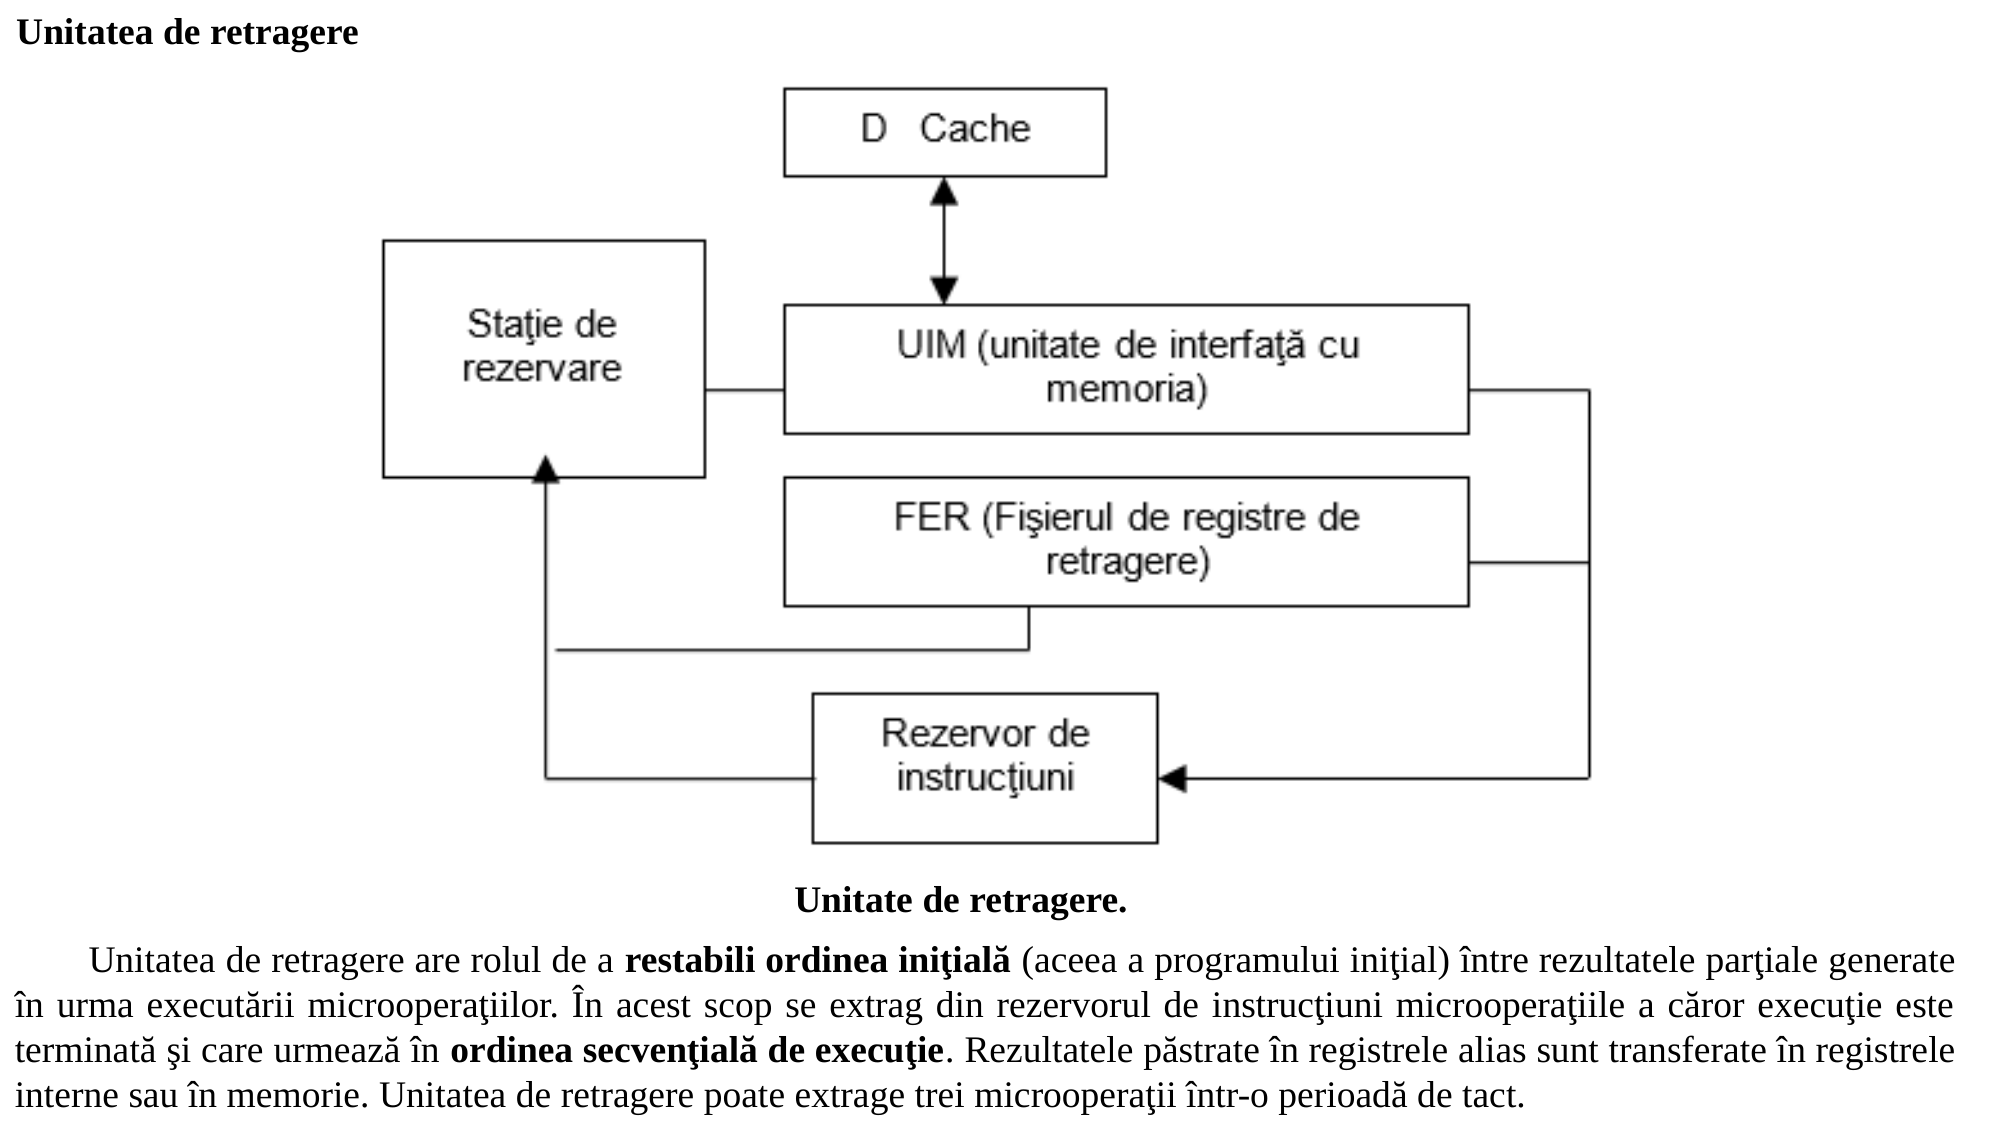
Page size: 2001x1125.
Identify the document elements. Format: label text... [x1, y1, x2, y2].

text_box Unitatea de retragere are rolul de a restabili ordinea iniţială (aceea a programului iniţial) între rezultatele parţiale generate în urma executării microoperaţiilor. În acest scop se extrag din rezervorul de instrucţiuni microoperaţiile a căror execuţie este terminată şi care urmează în ordinea secvenţială de execuţie. Rezultatele păstrate în registrele alias sunt transferate în registrele interne sau în memorie. Unitatea de retragere poate extrage trei microoperaţii într-o perioadă de tact. [0, 928, 1973, 1123]
text_box Unitate de retragere. [779, 867, 1144, 928]
picture [365, 60, 1607, 858]
text_box Unitatea de retragere [1, 0, 375, 60]
